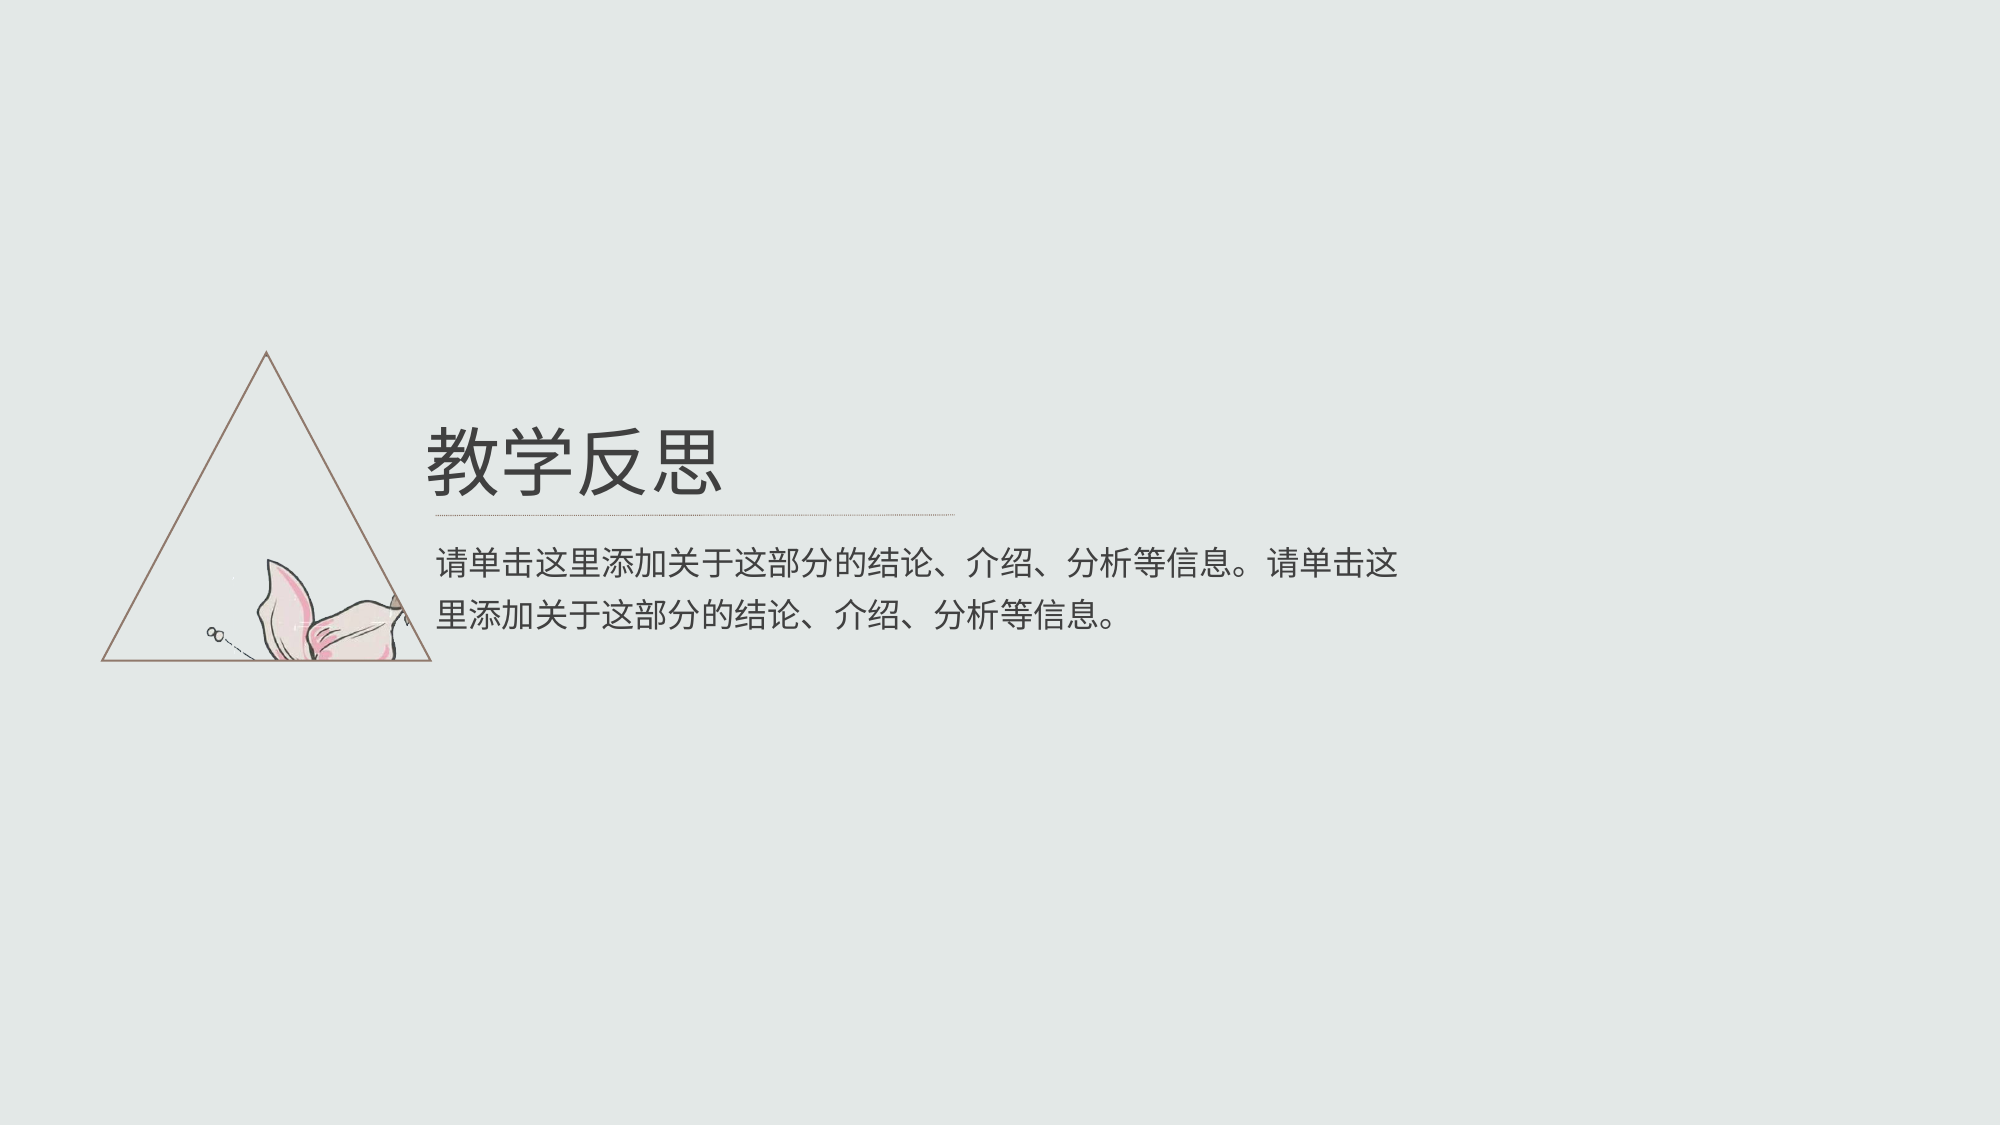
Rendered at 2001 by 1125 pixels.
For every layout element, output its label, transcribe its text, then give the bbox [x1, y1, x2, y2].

text_box 请单击这里添加关于这部分的结论、介绍、分析等信息。请单击这里添加关于这部分的结论、介绍、分析等信息。 [420, 522, 1421, 642]
text_box 教学反思 [410, 407, 1083, 513]
text_box [100, 350, 433, 662]
